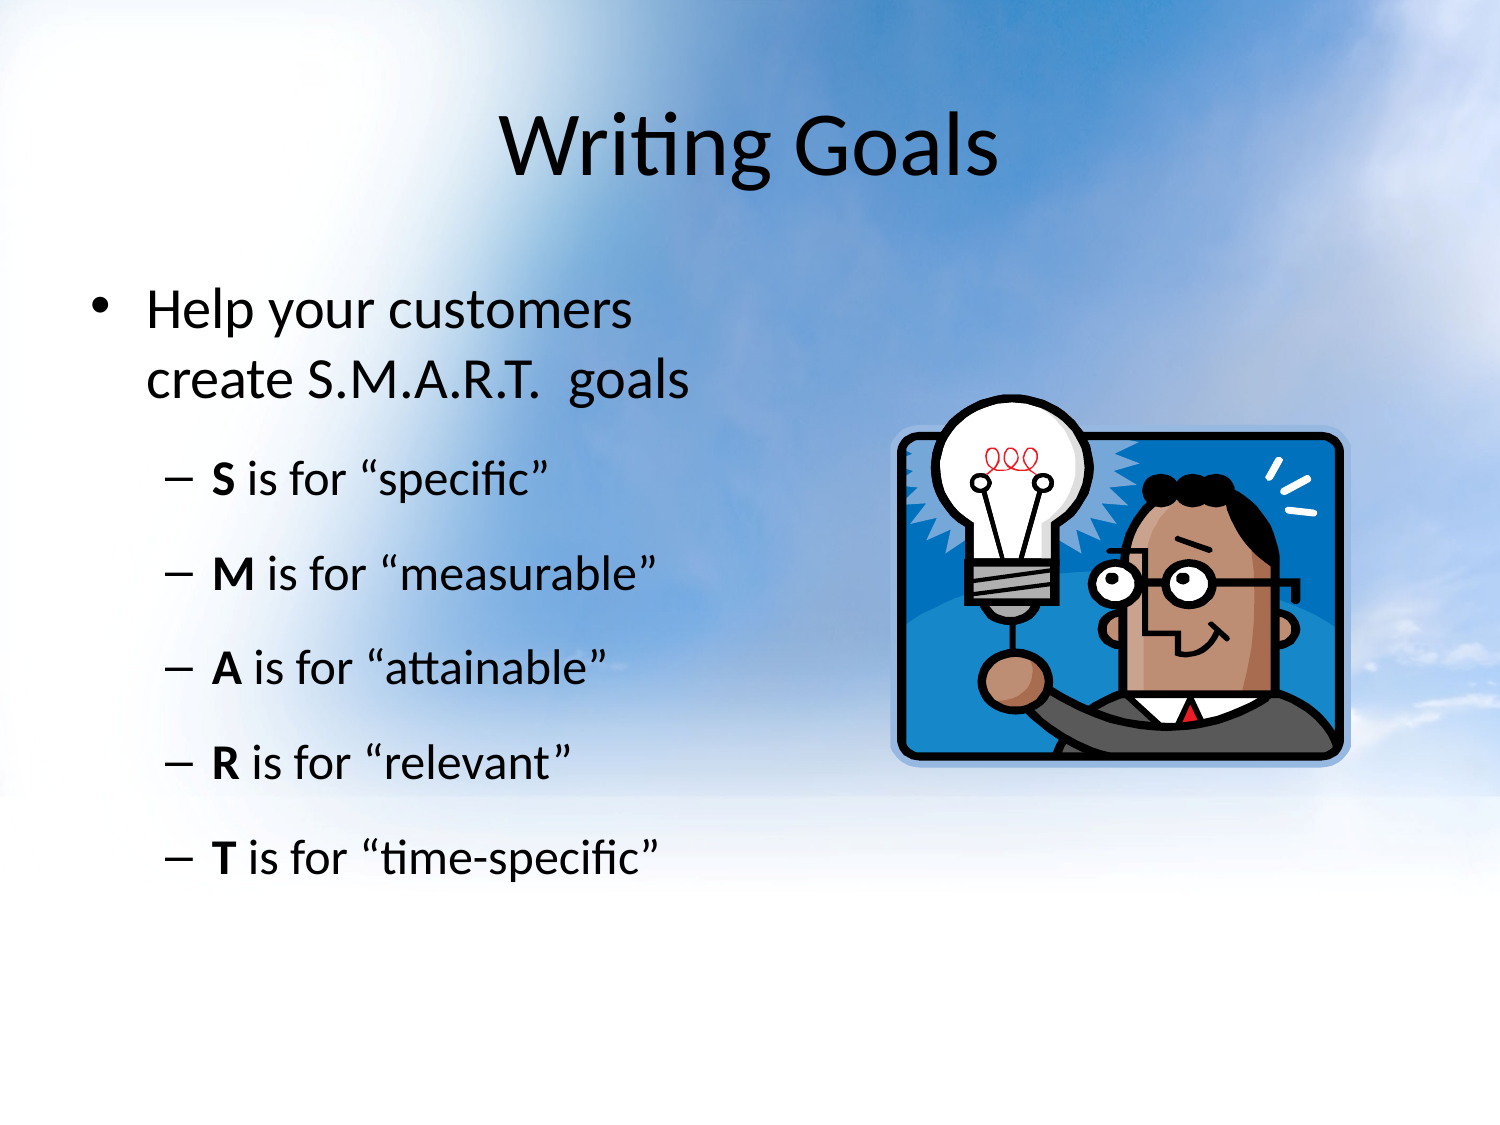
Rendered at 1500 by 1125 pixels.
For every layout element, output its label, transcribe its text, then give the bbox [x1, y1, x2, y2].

picture [0, 0, 1500, 1125]
title Writing Goals [74, 44, 1426, 233]
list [889, 394, 1352, 768]
list Help your customers create S.M.A.R.T. goals S is for “specific” M is for “measurable” A is for “attainable” R is for “relevant” T is for “time-specific” [74, 262, 738, 1006]
